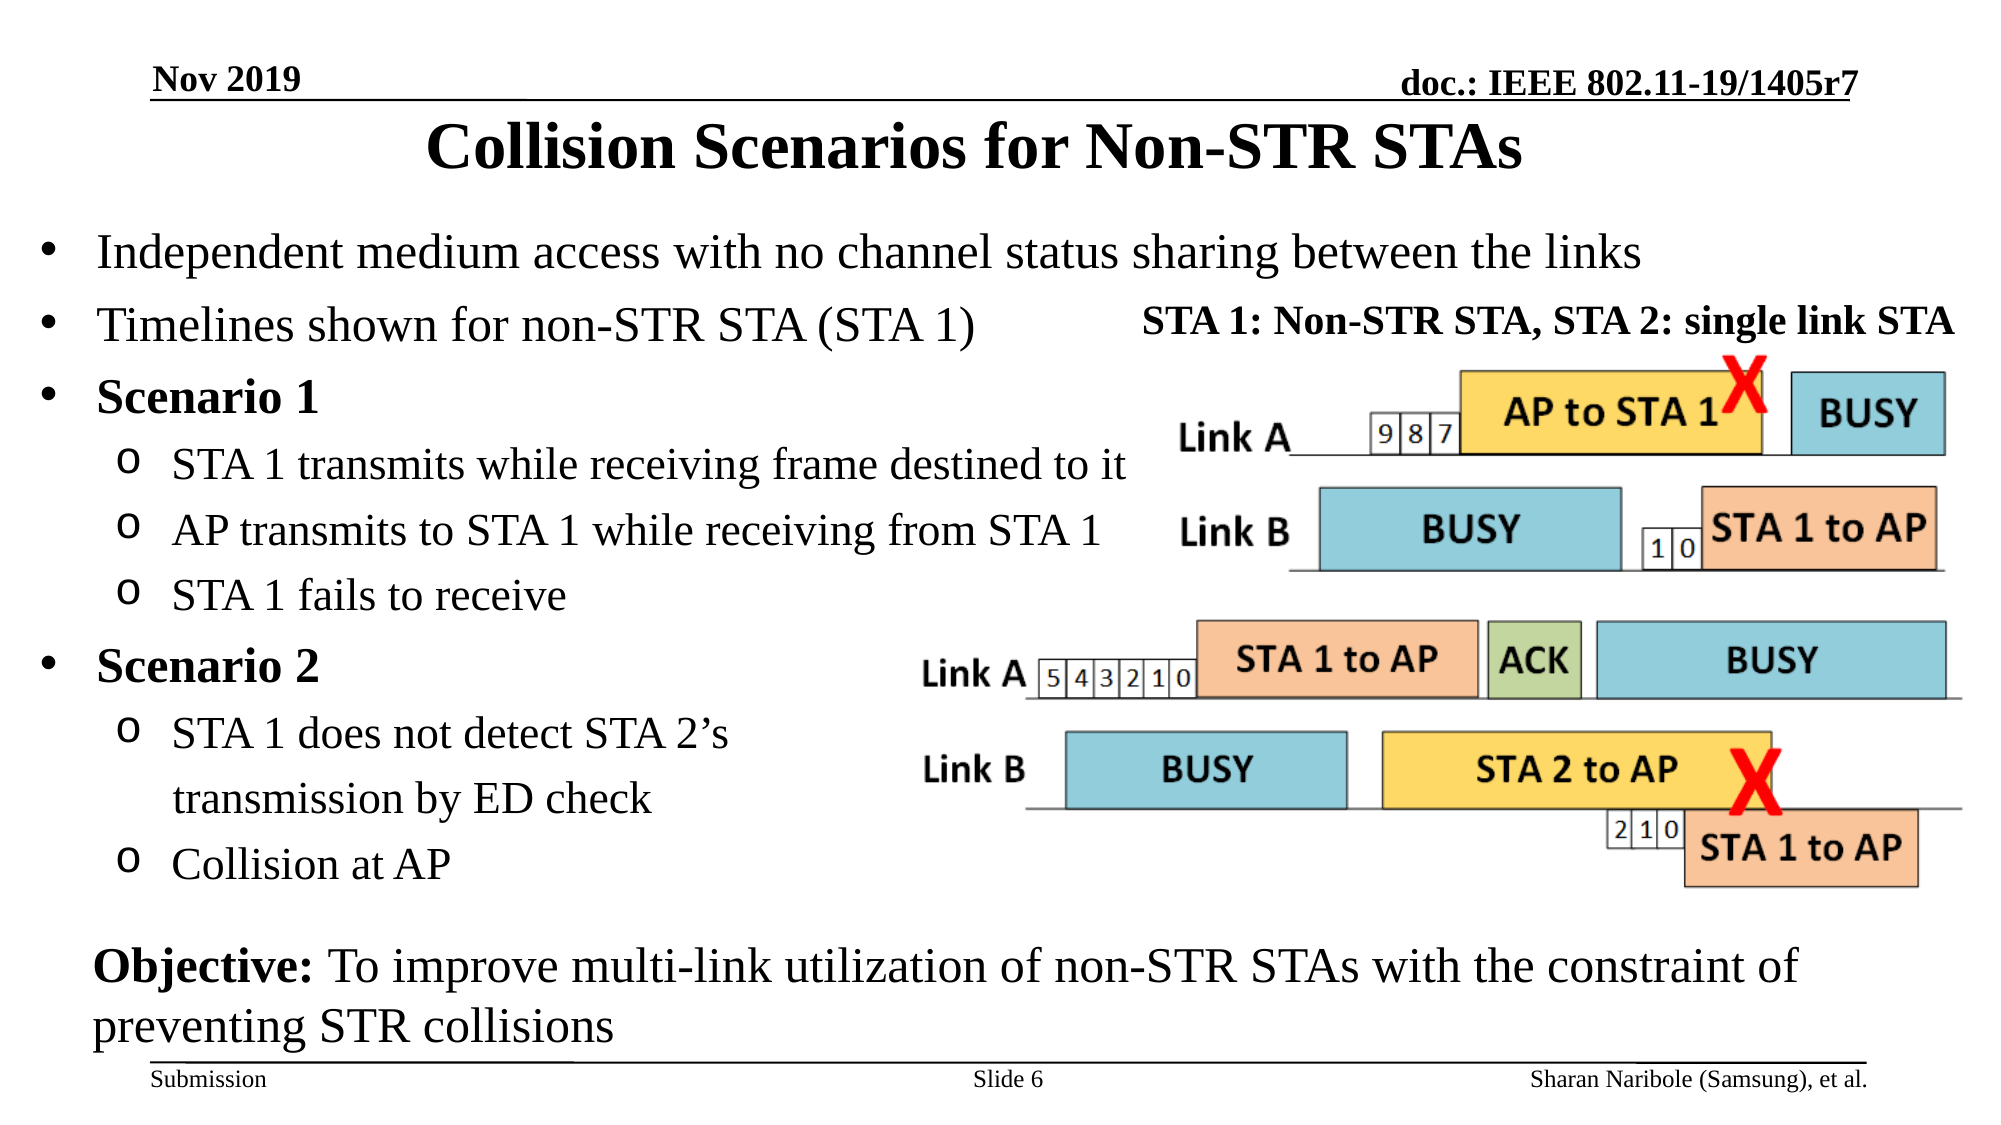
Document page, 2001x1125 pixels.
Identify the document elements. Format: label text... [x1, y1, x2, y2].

picture [1152, 303, 1952, 582]
text_box STA 1: Non-STR STA, STA 2: single link STA [1127, 285, 1978, 351]
list Independent medium access with no channel status sharing between the links Timelines shown for non-STR STA (STA 1) Scenario 1 STA 1 transmits while receiving frame destined to it AP transmits to STA 1 while receiving from STA 1 STA 1 fails to receive Scenario 2 STA 1 does not detect STA 2’s transmission by ED check Collision at AP [24, 210, 1959, 408]
text_box Objective: To improve multi-link utilization of non-STR STAs with the constraint of preventing STR collisions [77, 924, 1978, 1120]
picture [897, 618, 1964, 898]
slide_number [152, 54, 563, 100]
title Collision Scenarios for Non-STR STAs [124, 54, 1825, 210]
